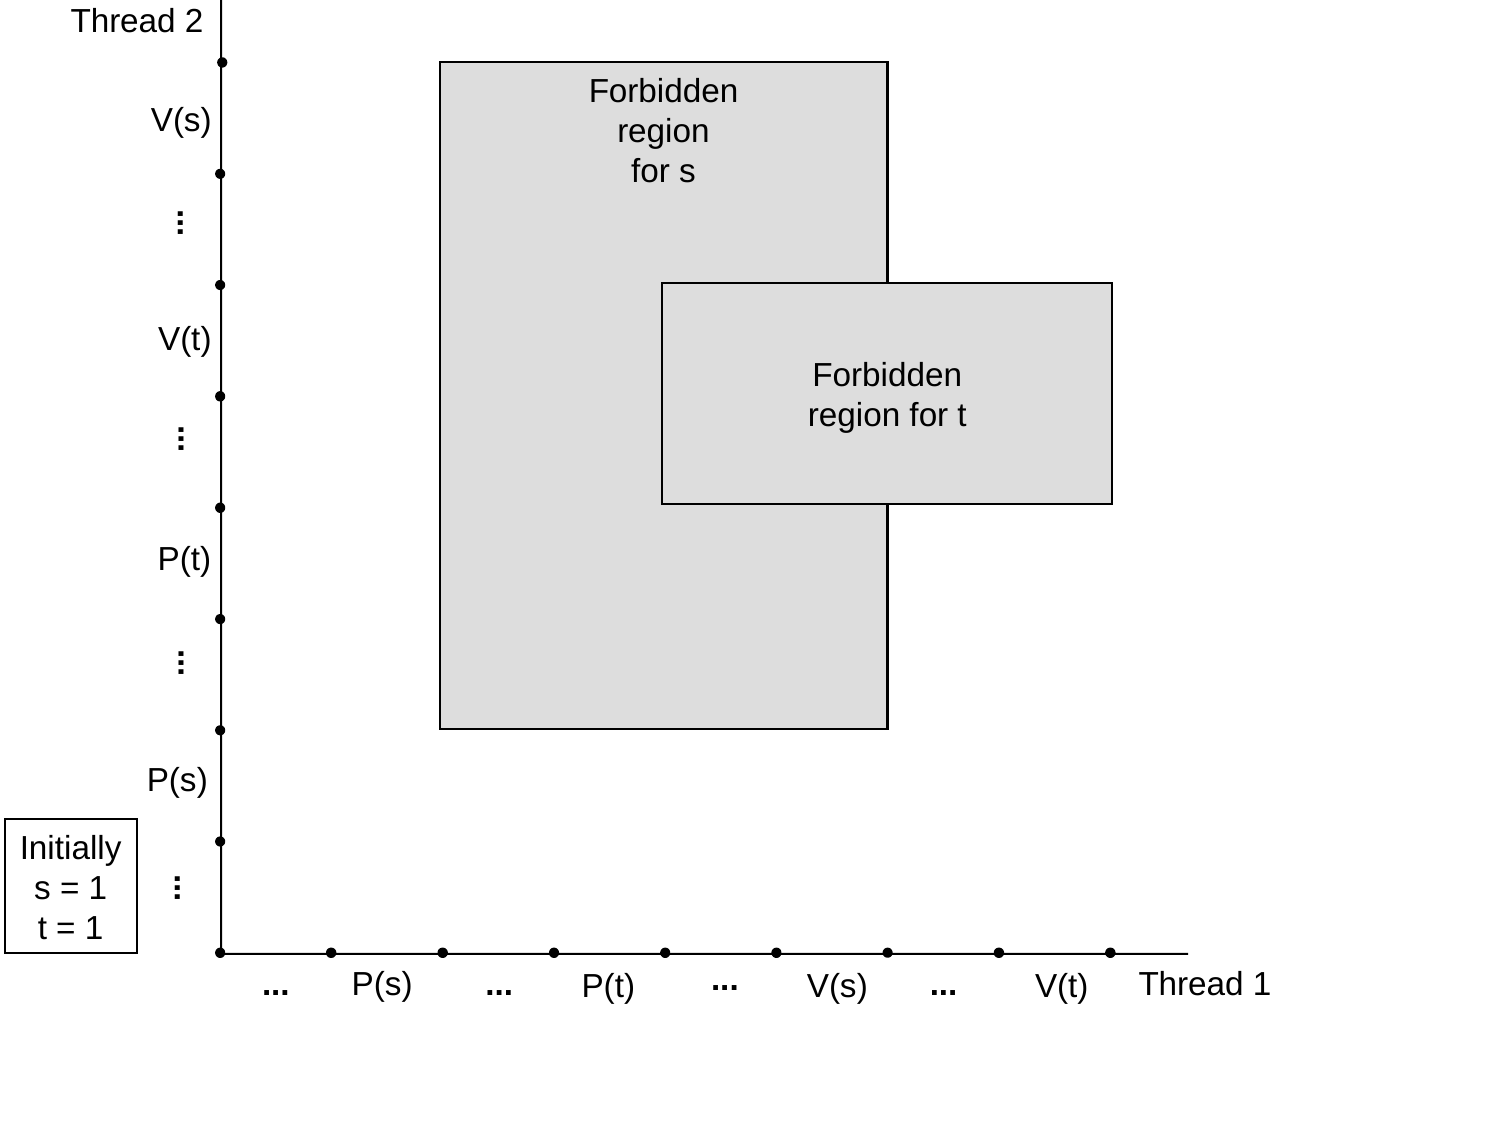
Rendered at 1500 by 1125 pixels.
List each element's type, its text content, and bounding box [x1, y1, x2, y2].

text_box [551, 949, 558, 956]
text_box P(t) [142, 529, 227, 585]
text_box P(s) [336, 954, 428, 1010]
text_box [773, 949, 780, 956]
text_box [439, 949, 446, 956]
text_box Thread 2 [55, 0, 219, 47]
text_box ... [696, 950, 754, 1005]
text_box [1107, 949, 1114, 956]
text_box [217, 282, 224, 289]
text_box [328, 949, 335, 956]
text_box [217, 616, 224, 623]
text_box [884, 949, 891, 956]
text_box ... [470, 954, 528, 1009]
text_box [217, 949, 224, 956]
text_box [217, 838, 224, 845]
text_box ... [156, 641, 228, 685]
text_box Forbidden region for t [662, 283, 1113, 504]
text_box V(t) [1020, 956, 1104, 1012]
text_box [995, 949, 1003, 956]
text_box Forbidden region for s [439, 62, 888, 729]
text_box ... [247, 954, 305, 1009]
text_box V(s) [791, 956, 883, 1012]
text_box V(t) [143, 309, 227, 365]
text_box [217, 170, 224, 177]
text_box V(s) [135, 90, 227, 146]
text_box P(s) [132, 750, 223, 806]
text_box [662, 949, 669, 956]
text_box [219, 59, 226, 66]
text_box Thread 1 [1123, 954, 1287, 1010]
text_box ... [152, 866, 224, 910]
text_box [217, 727, 224, 734]
text_box Initially s = 1 t = 1 [4, 818, 137, 954]
text_box [217, 504, 224, 511]
text_box [217, 393, 224, 400]
text_box ... [914, 954, 973, 1009]
text_box P(t) [566, 956, 650, 1012]
text_box ... [155, 201, 227, 245]
text_box ... [156, 417, 228, 462]
